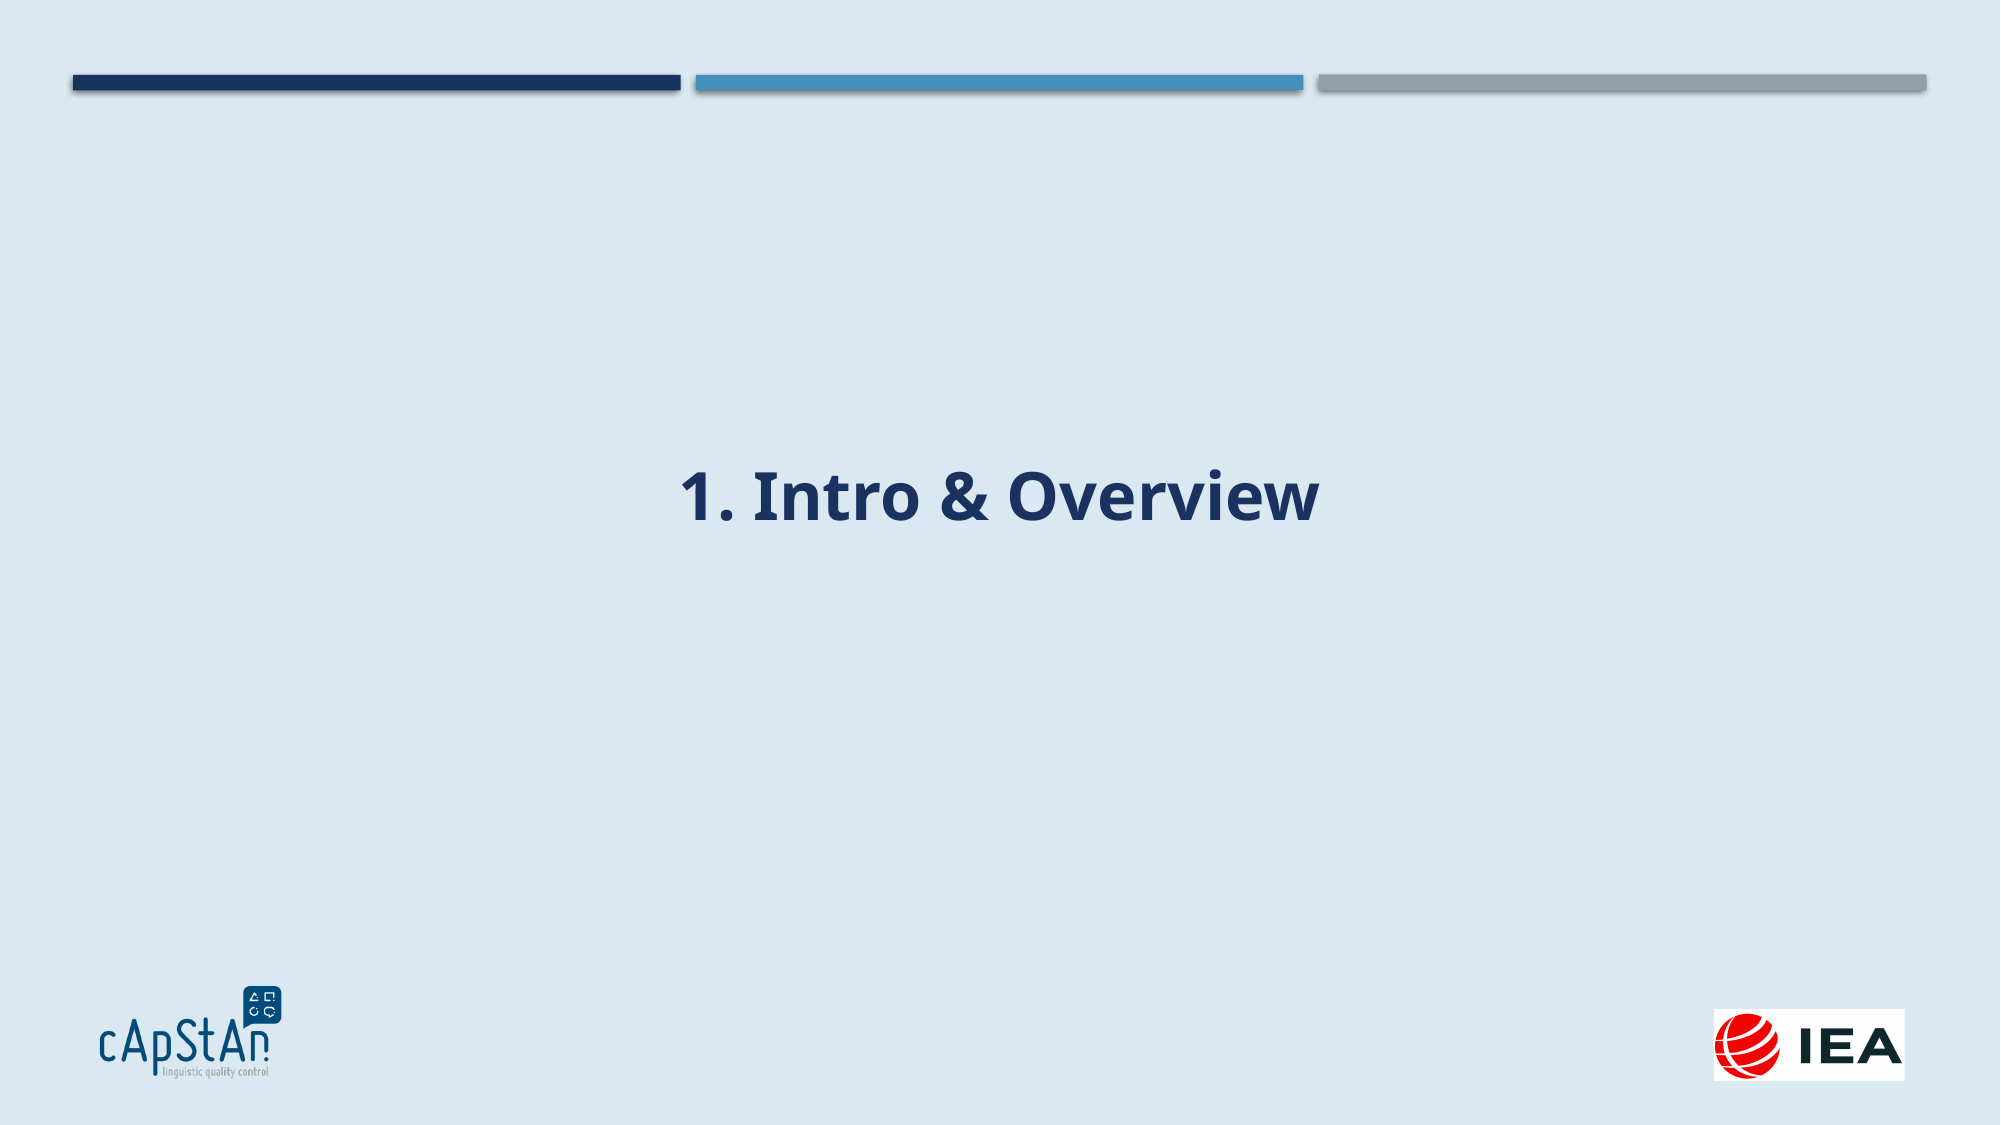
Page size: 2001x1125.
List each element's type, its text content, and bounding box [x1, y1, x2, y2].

picture [1714, 1009, 1905, 1081]
text_box 1. Intro & Overview [95, 446, 1905, 700]
picture [95, 986, 286, 1086]
